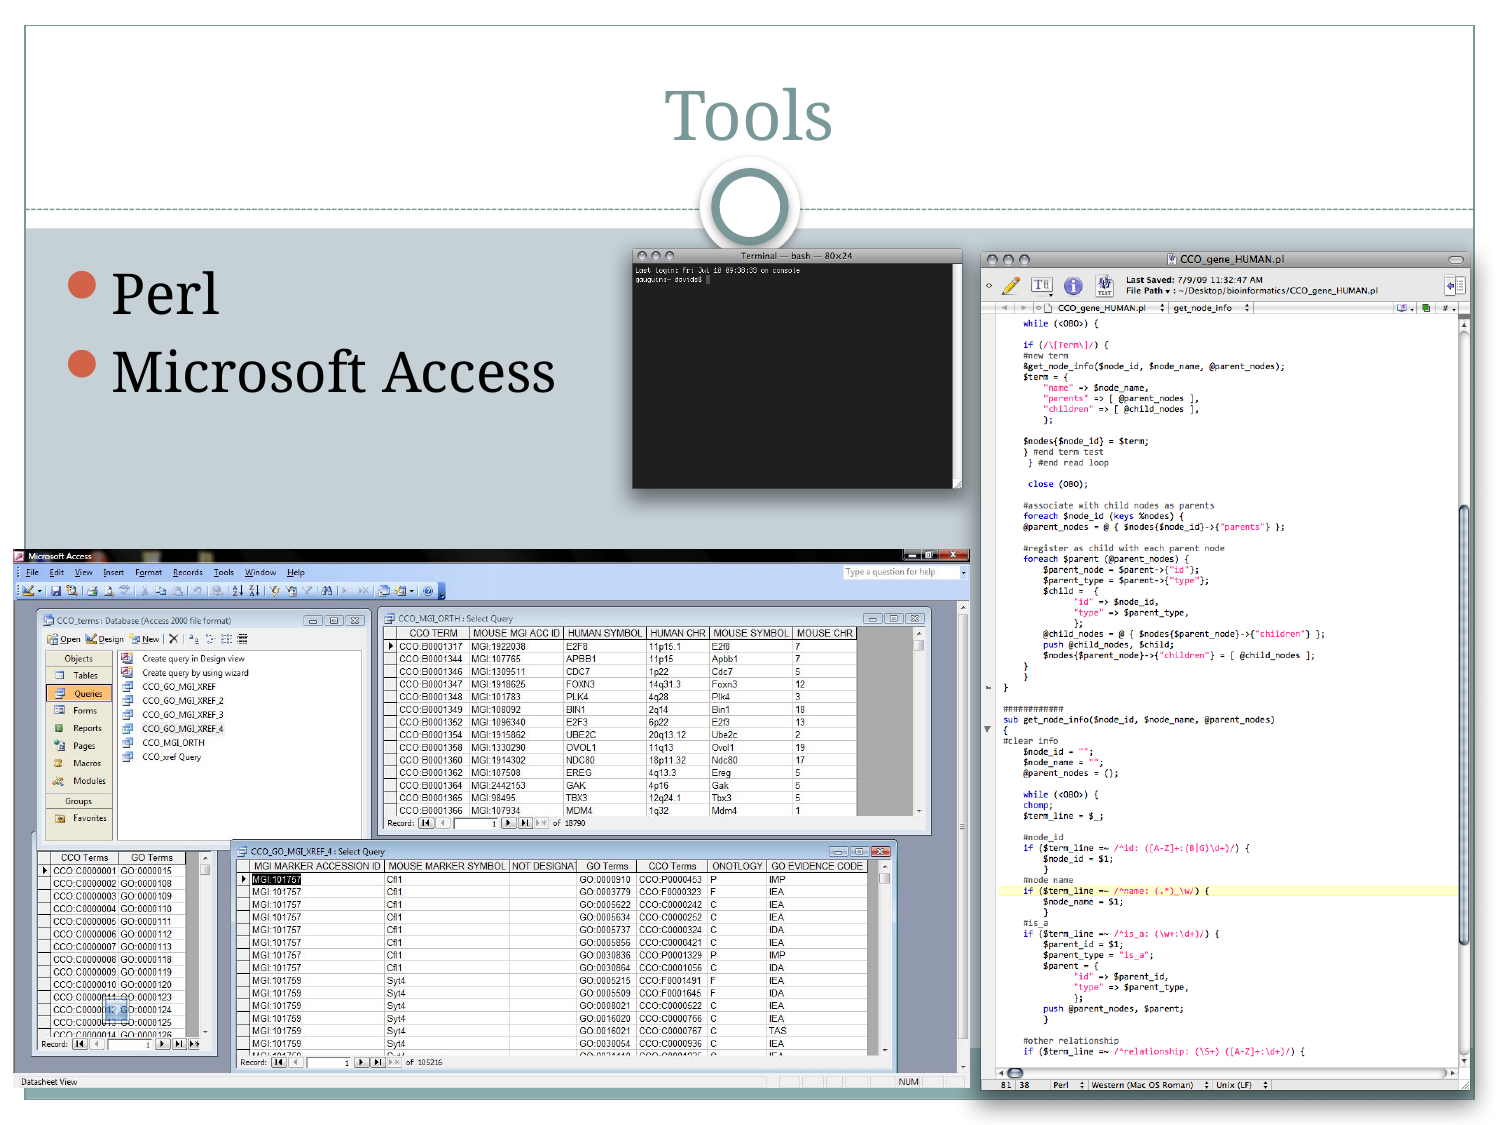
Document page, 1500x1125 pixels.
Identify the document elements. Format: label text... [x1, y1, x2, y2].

list Perl Microsoft Access [49, 250, 942, 546]
picture [13, 232, 1500, 1125]
title Tools [49, 37, 1450, 162]
